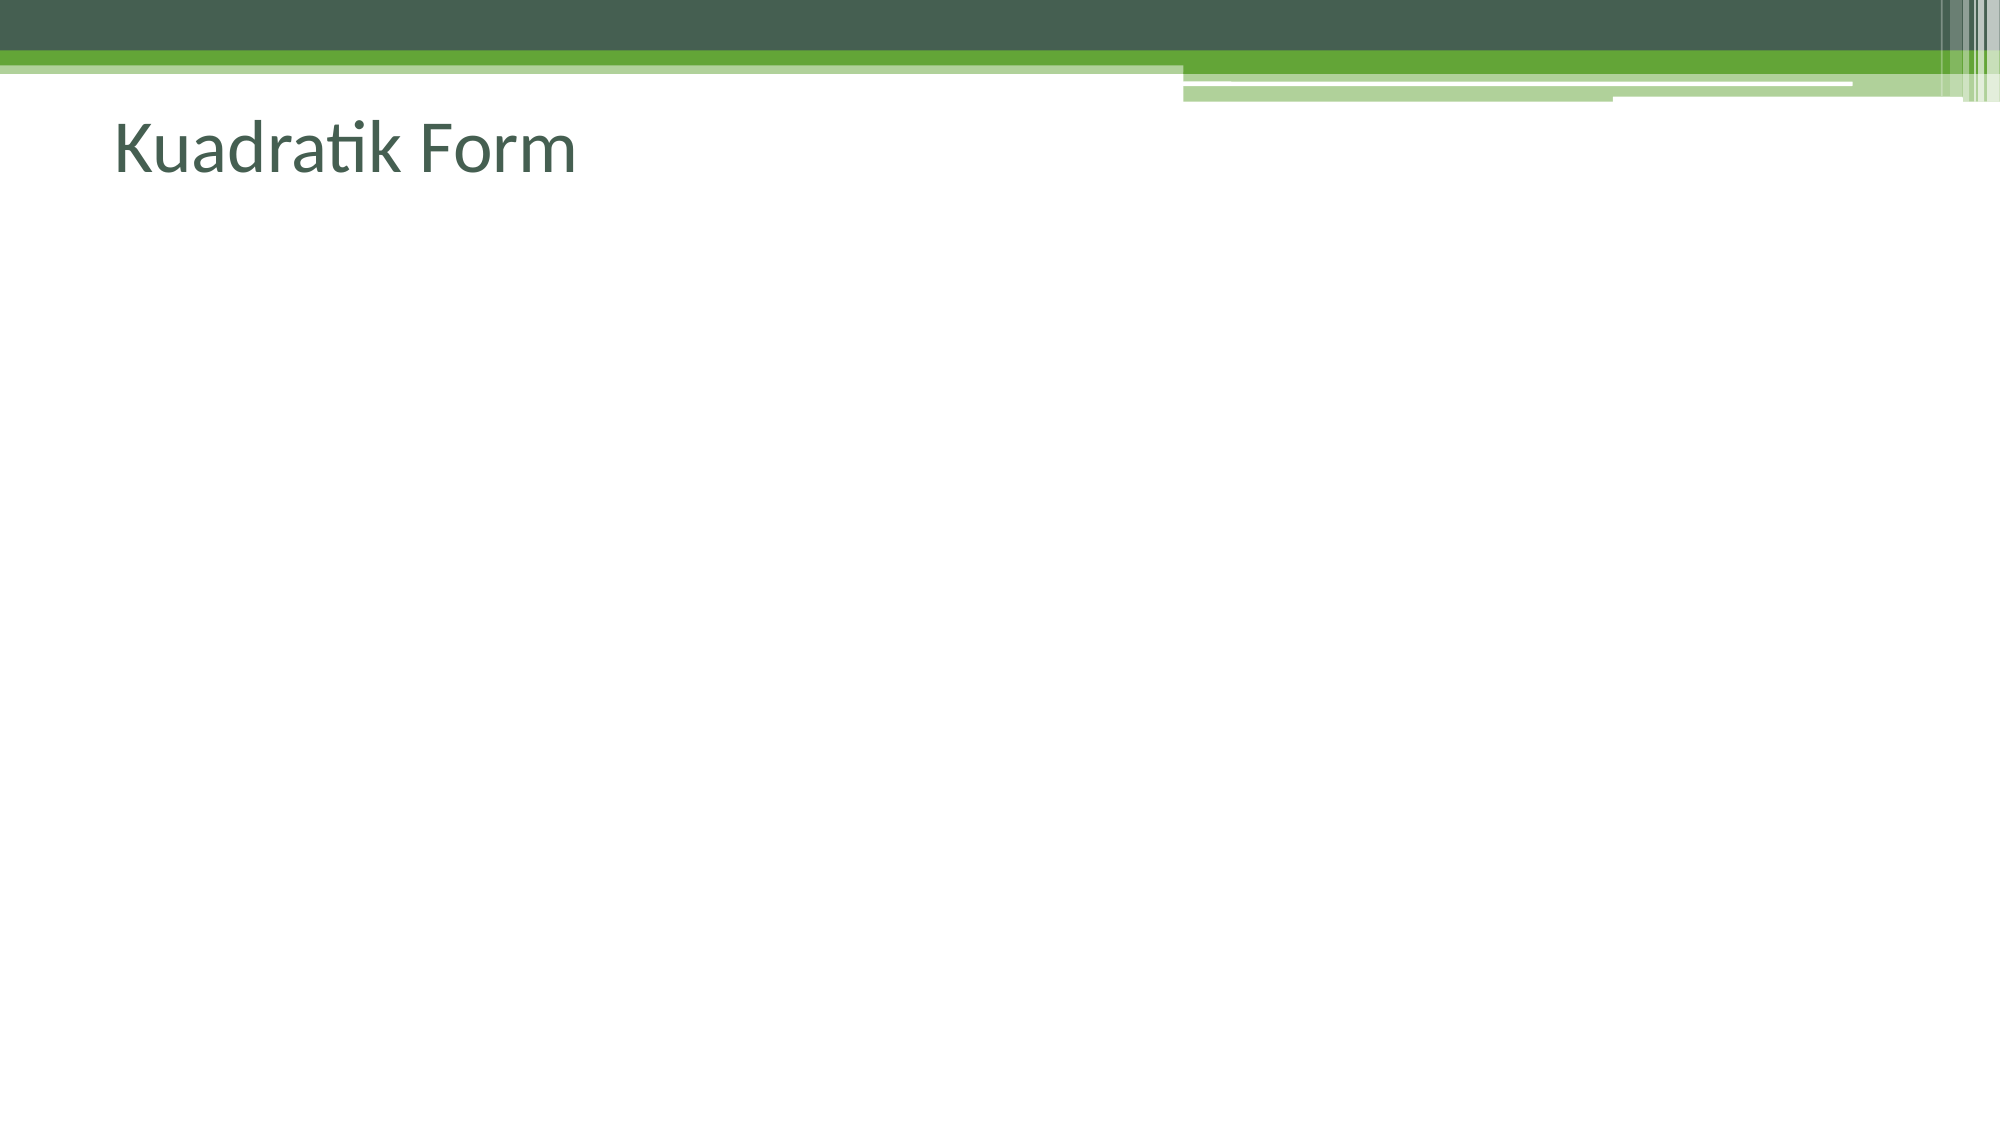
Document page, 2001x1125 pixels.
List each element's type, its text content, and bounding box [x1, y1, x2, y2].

title Kuadratik Form [99, 95, 1900, 189]
